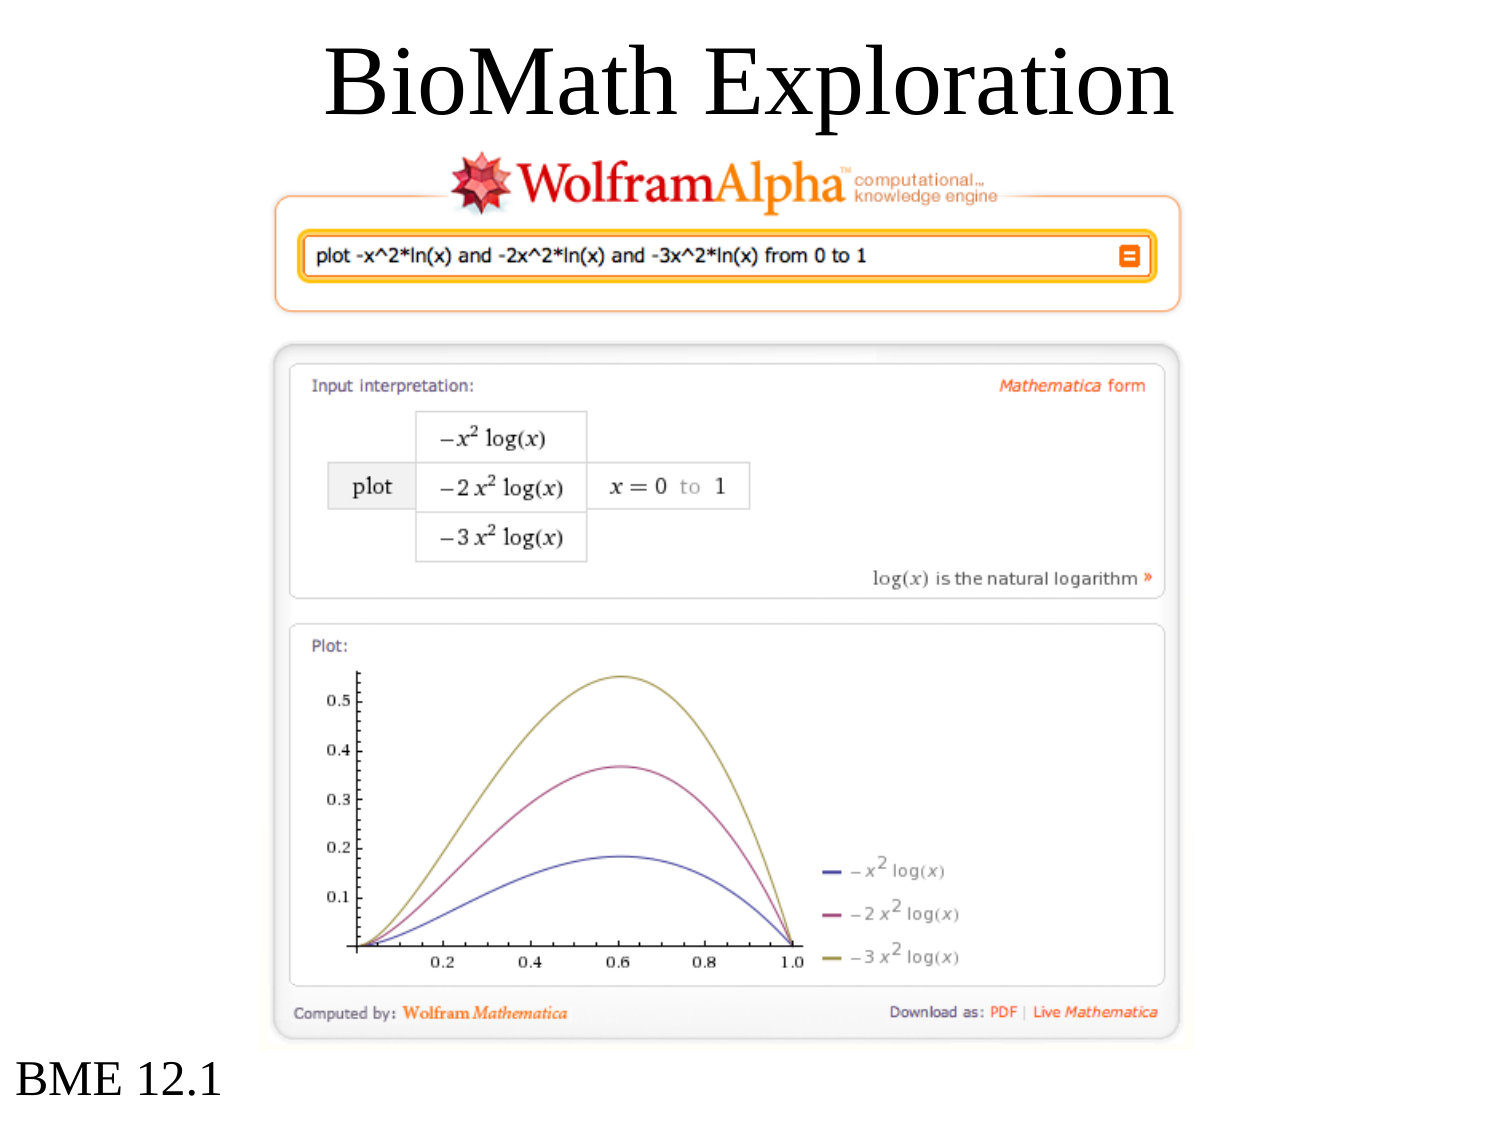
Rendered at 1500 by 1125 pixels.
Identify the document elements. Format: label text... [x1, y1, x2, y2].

picture [259, 143, 1193, 1052]
text_box BioMath Exploration [0, 7, 1500, 143]
title BME 12.1 [0, 1026, 260, 1125]
